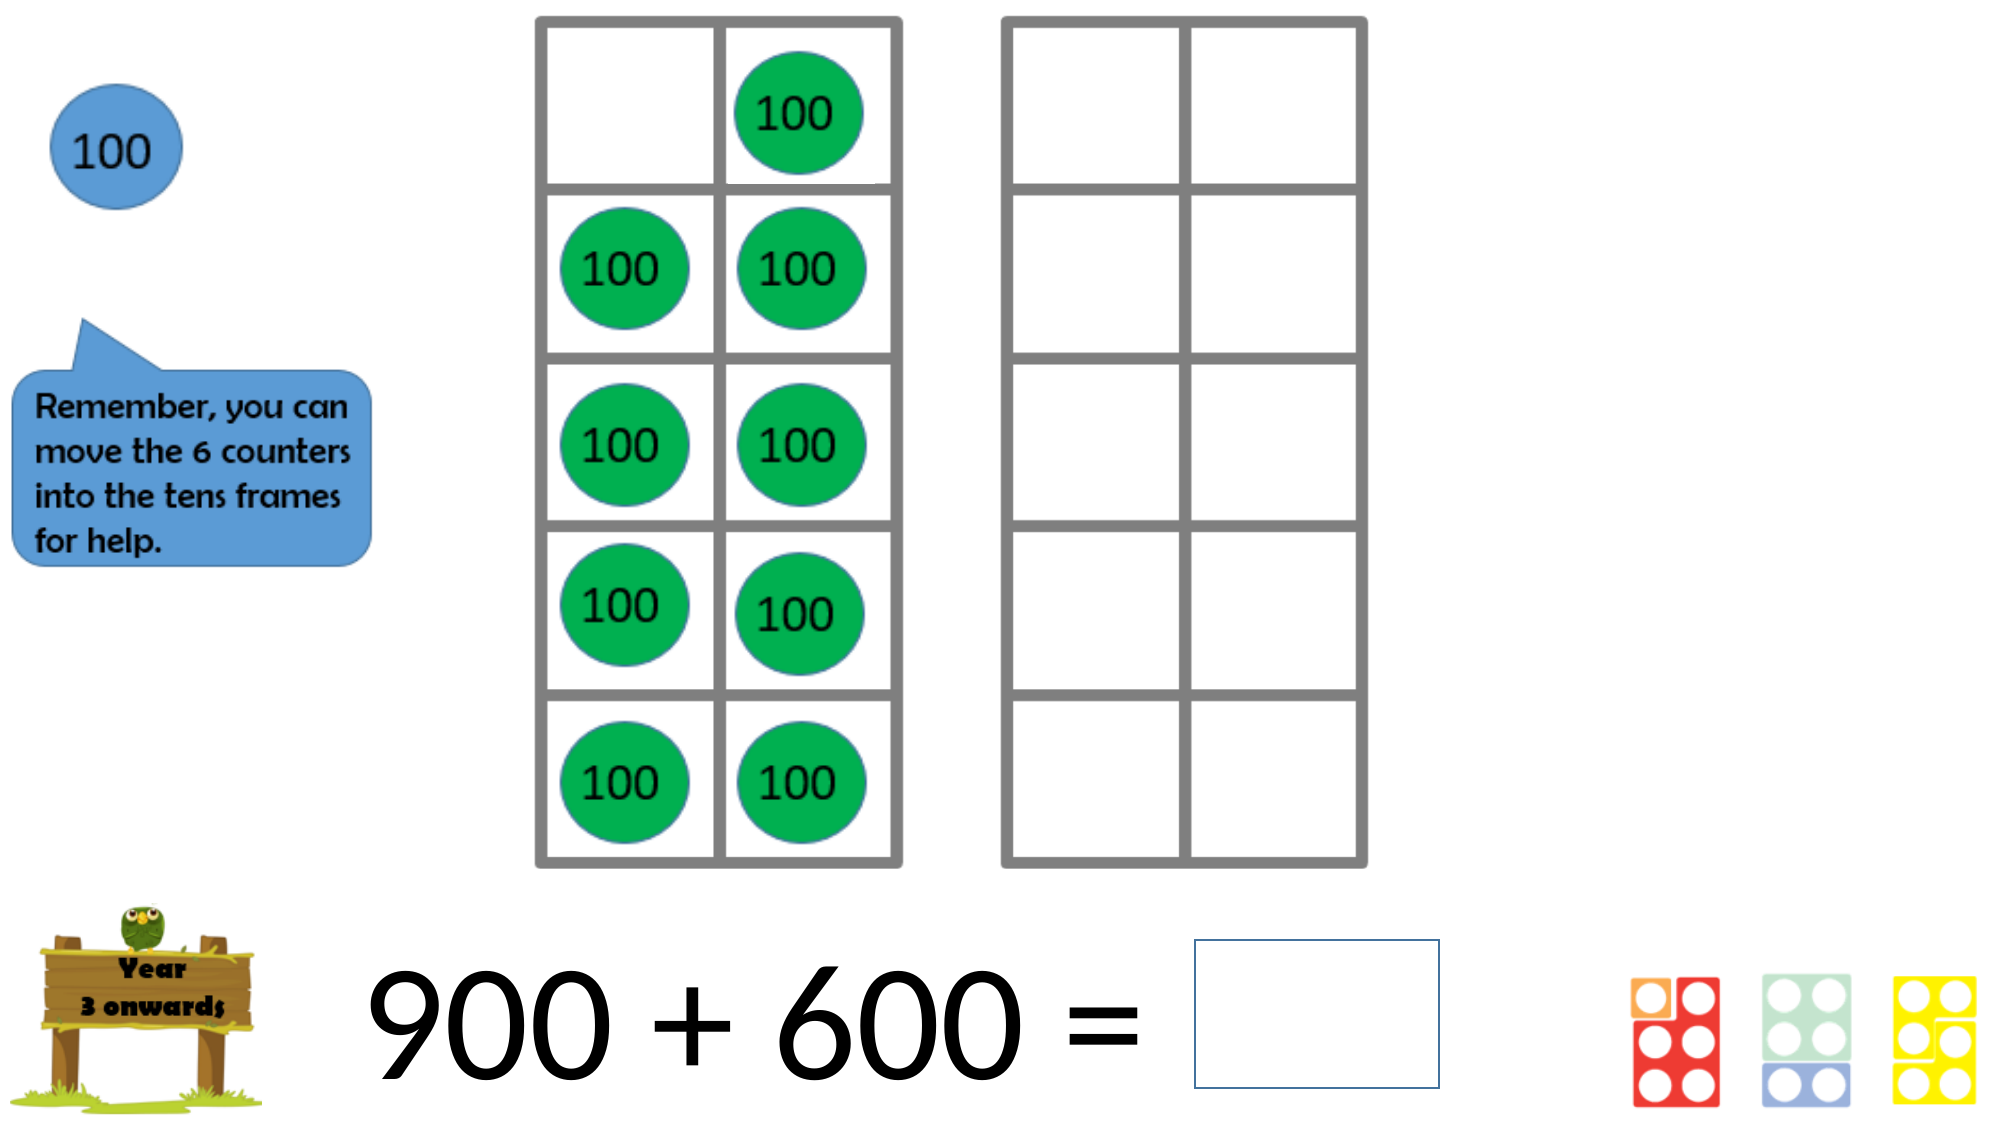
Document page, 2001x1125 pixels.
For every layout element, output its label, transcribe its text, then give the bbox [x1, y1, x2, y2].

text_box 900 + 600 = [345, 905, 1178, 1121]
picture [1620, 961, 1986, 1116]
picture [3, 0, 1640, 889]
picture [10, 903, 262, 1123]
picture [44, 77, 194, 217]
text_box [1194, 939, 1440, 1089]
